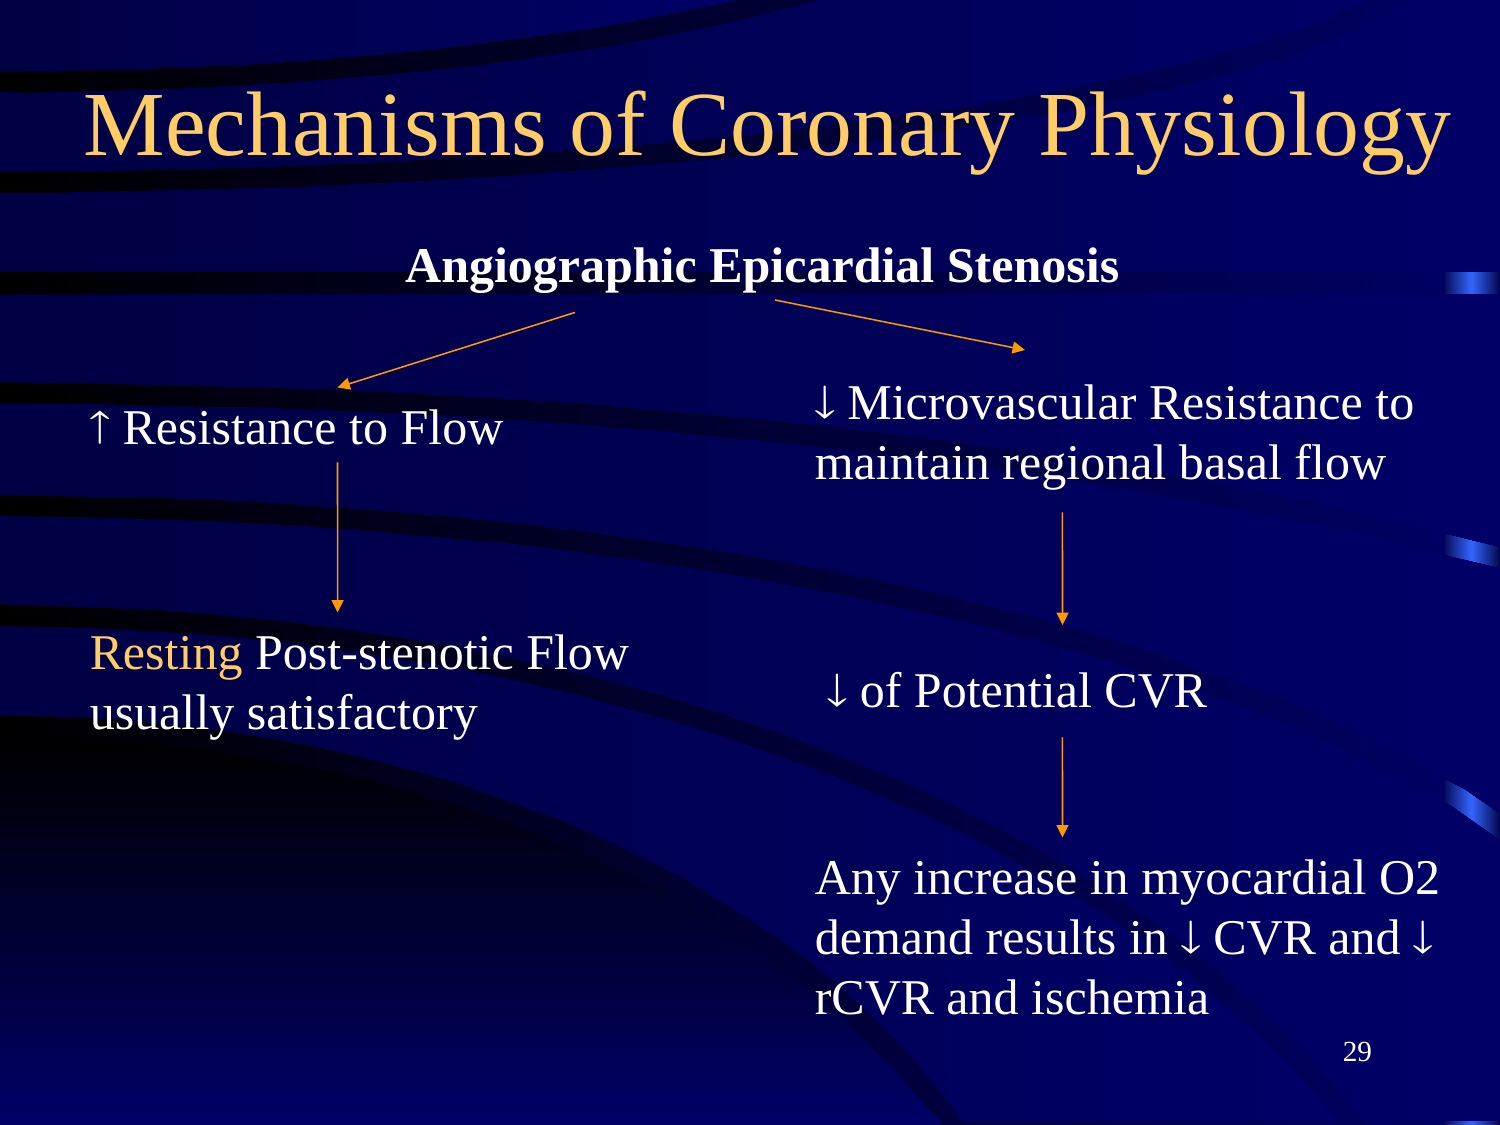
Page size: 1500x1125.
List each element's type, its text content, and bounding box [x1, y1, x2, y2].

text_box [337, 312, 575, 390]
slide_number 29 [1074, 1024, 1388, 1101]
text_box Angiographic Epicardial Stenosis [300, 224, 1225, 300]
text_box  of Potential CVR [812, 649, 1500, 725]
text_box Any increase in myocardial O2 demand results in  CVR and  rCVR and ischemia [799, 837, 1463, 1033]
text_box [774, 299, 1025, 354]
text_box Resting Post-stenotic Flow usually satisfactory [74, 612, 675, 748]
text_box [1056, 512, 1069, 625]
text_box  Microvascular Resistance to maintain regional basal flow [800, 362, 1450, 498]
text_box  Resistance to Flow [74, 387, 588, 463]
text_box [331, 462, 344, 613]
title Mechanisms of Coronary Physiology [37, 37, 1500, 201]
text_box [1056, 737, 1069, 838]
